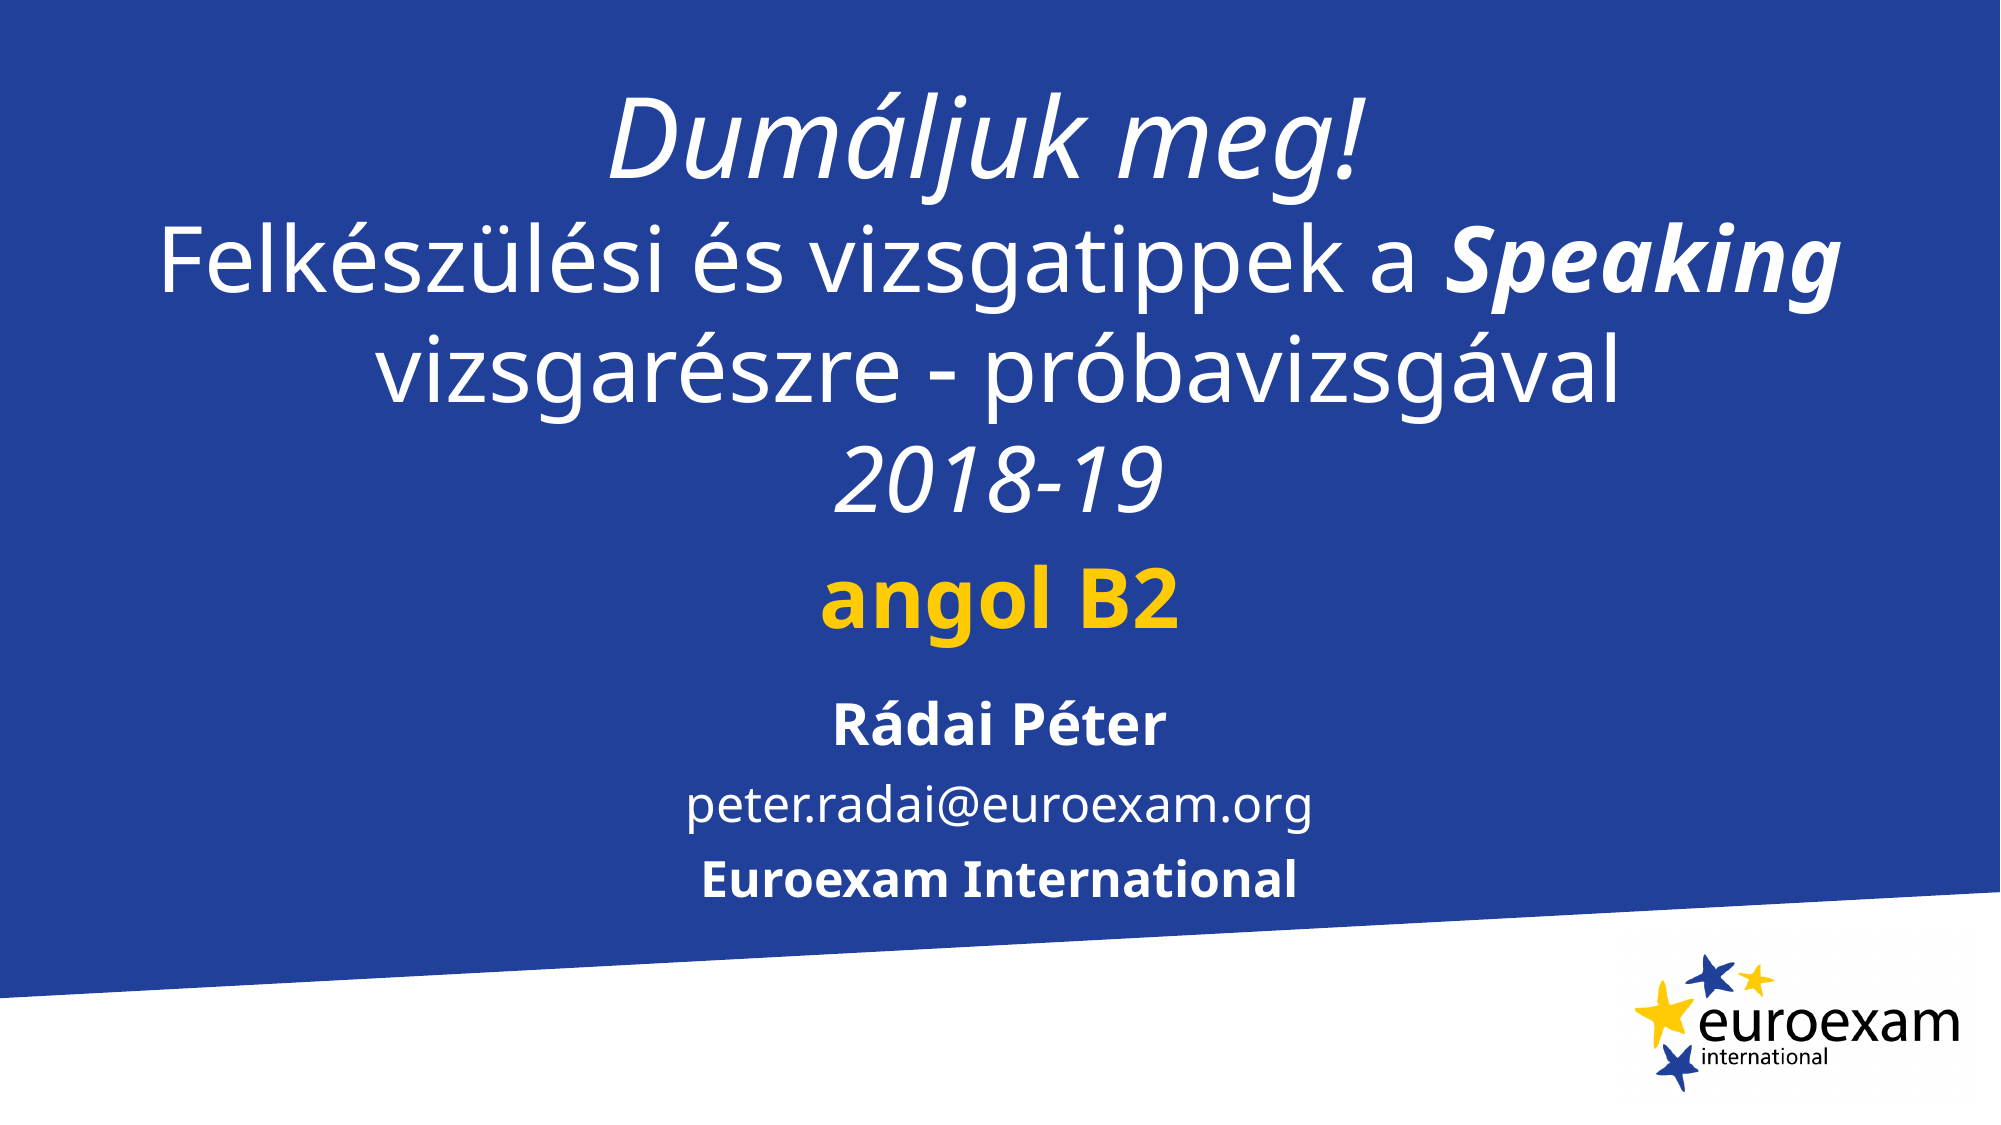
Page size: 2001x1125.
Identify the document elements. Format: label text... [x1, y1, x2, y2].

text_box angol B2 [523, 537, 1477, 653]
title Dumáljuk meg! Felkészülési és vizsgatippek a Speaking vizsgarészre  próbavizsgával 2018-19 [49, 146, 1951, 538]
picture [1618, 928, 1974, 1106]
subtitle Rádai Péter peter.radai@euroexam.org Euroexam International [249, 687, 1750, 960]
